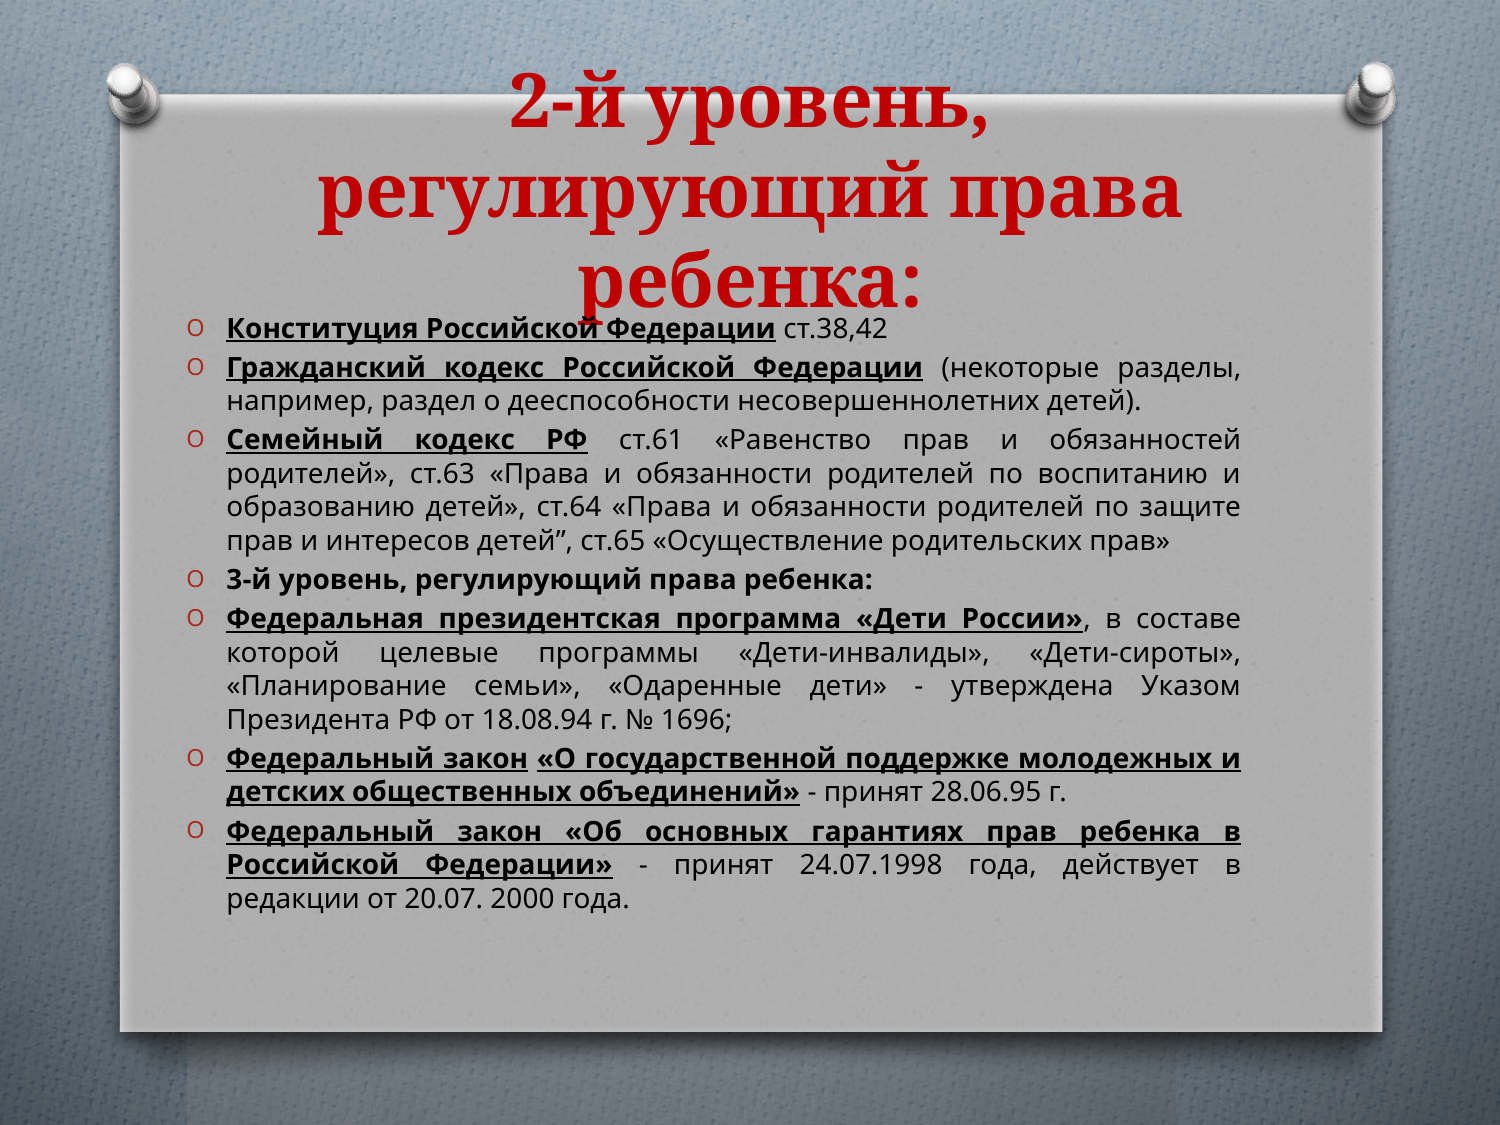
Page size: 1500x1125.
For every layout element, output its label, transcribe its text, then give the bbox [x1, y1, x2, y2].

list Конституция Российской Федерации ст.38,42 Гражданский кодекс Российской Федерации (некоторые разделы, например, раздел о дееспособности несовершеннолетних детей). Семейный кодекс РФ ст.61 «Равенство прав и обязанностей родителей», ст.63 «Права и обязанности родителей по воспитанию и образованию детей», ст.64 «Права и обязанности родителей по защите прав и интересов детей”, ст.65 «Осуществление родительских прав» 3-й уровень, регулирующий права ребенка: Федеральная президентская программа «Дети России», в составе которой целевые программы «Дети-инвалиды», «Дети-сироты», «Планирование семьи», «Одаренные дети» - утверждена Указом Президента РФ от 18.08.94 г. № 1696; Федеральный закон «О государственной поддержке молодежных и детских общественных объединений» - принят 28.06.95 г. Федеральный закон «Об основных гарантиях прав ребенка в Российской Федерации» - принят 24.07.1998 года, действует в редакции от 20.07. 2000 года. [171, 302, 1257, 939]
picture [75, 29, 198, 153]
picture [1317, 35, 1439, 156]
title 2-й уровень, регулирующий права ребенка: [179, 134, 1323, 332]
